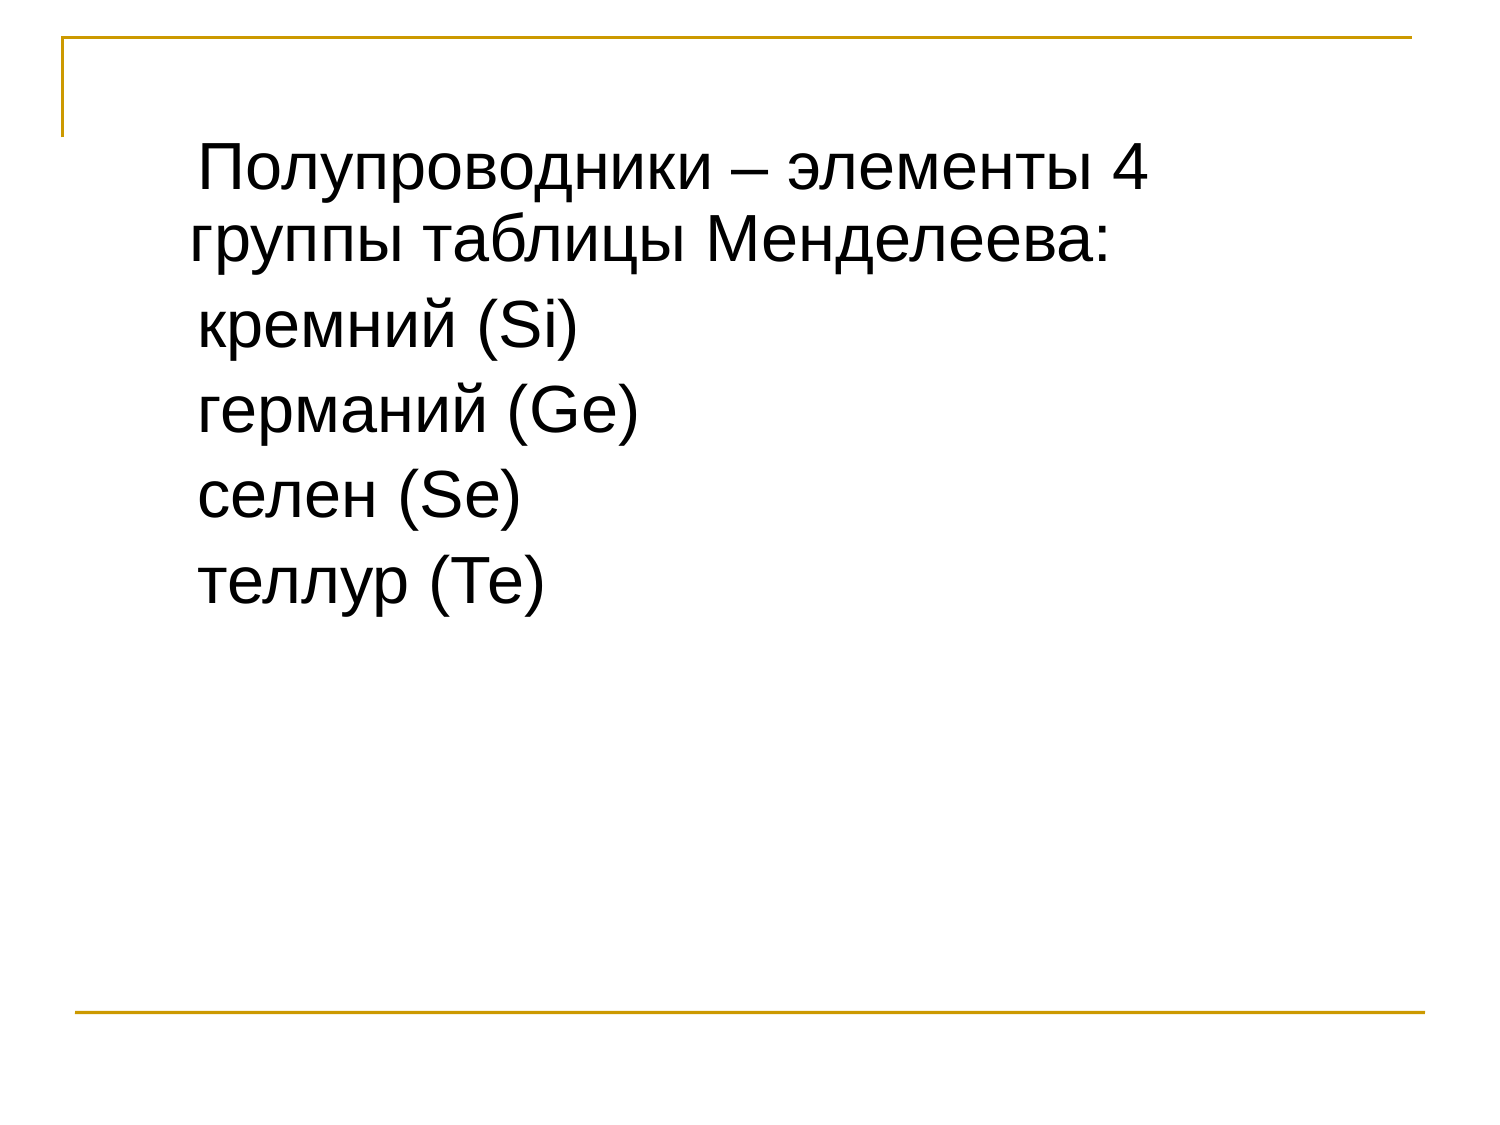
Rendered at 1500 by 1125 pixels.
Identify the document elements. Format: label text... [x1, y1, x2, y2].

text_box [87, 37, 1388, 98]
list Полупроводники – элементы 4 группы таблицы Менделеева: кремний (Si) германий (Ge) селен (Se) теллур (Те) [174, 125, 1363, 868]
